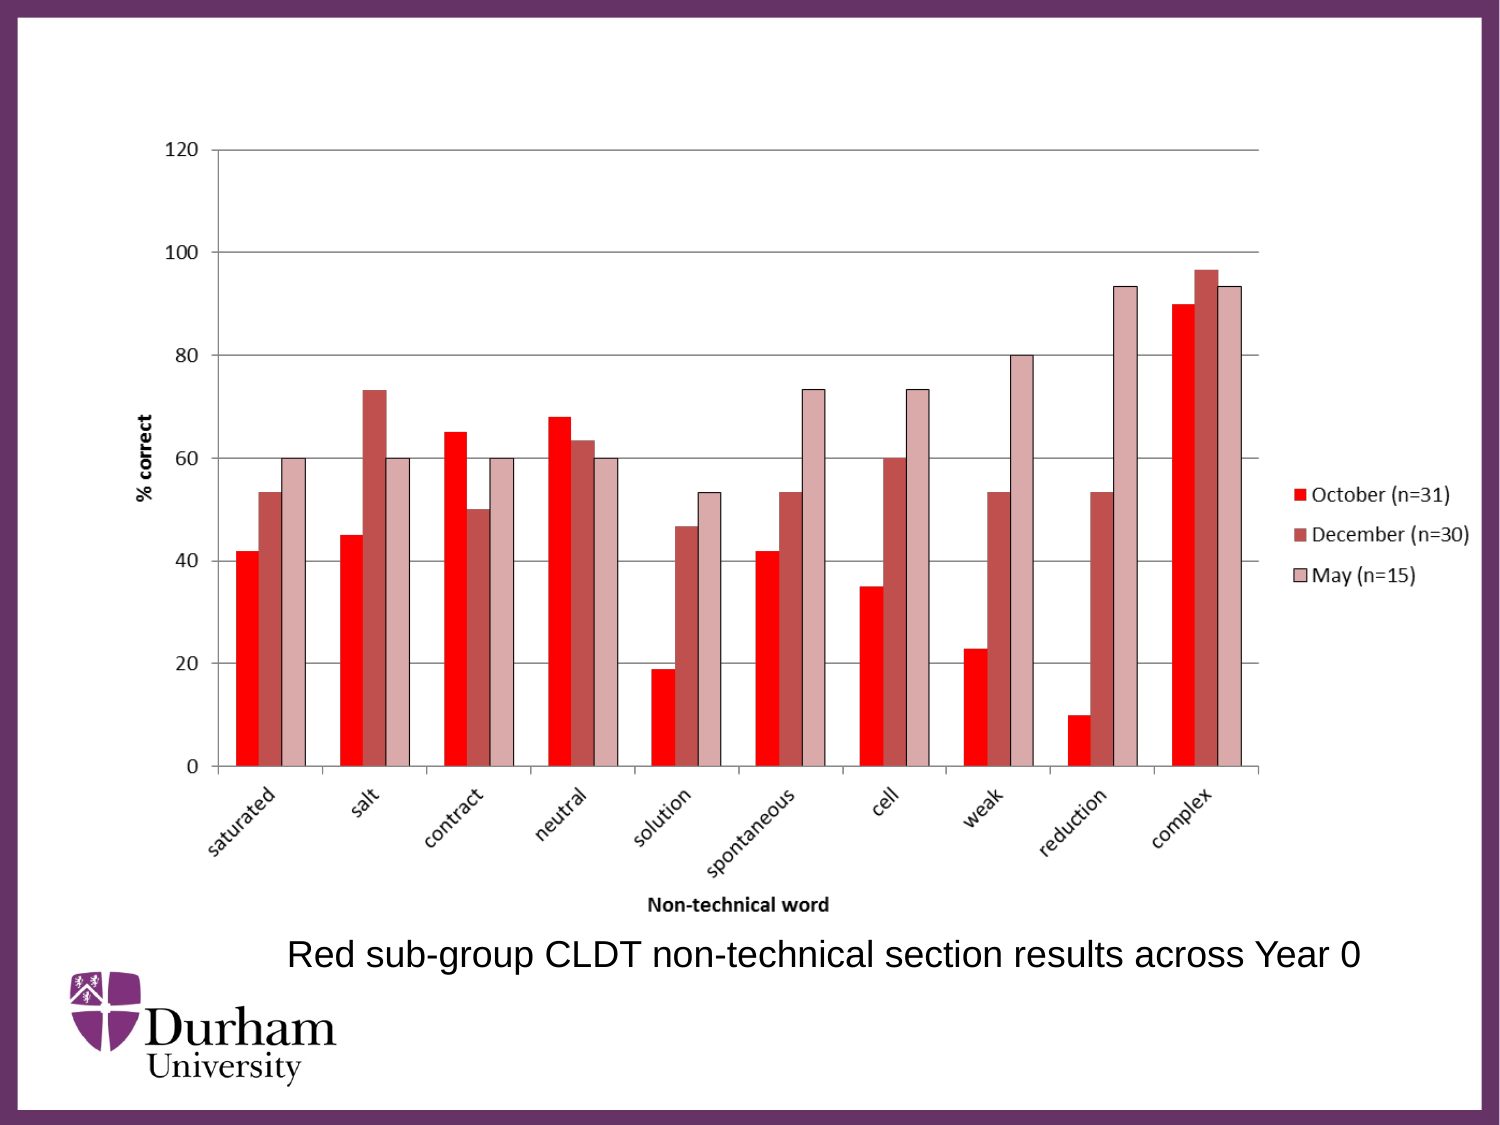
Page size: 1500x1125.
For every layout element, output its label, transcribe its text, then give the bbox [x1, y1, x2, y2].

text_box Red sub-group CLDT non-technical section results across Year 0 [272, 954, 1377, 983]
picture [43, 958, 363, 1100]
picture [102, 125, 1492, 946]
